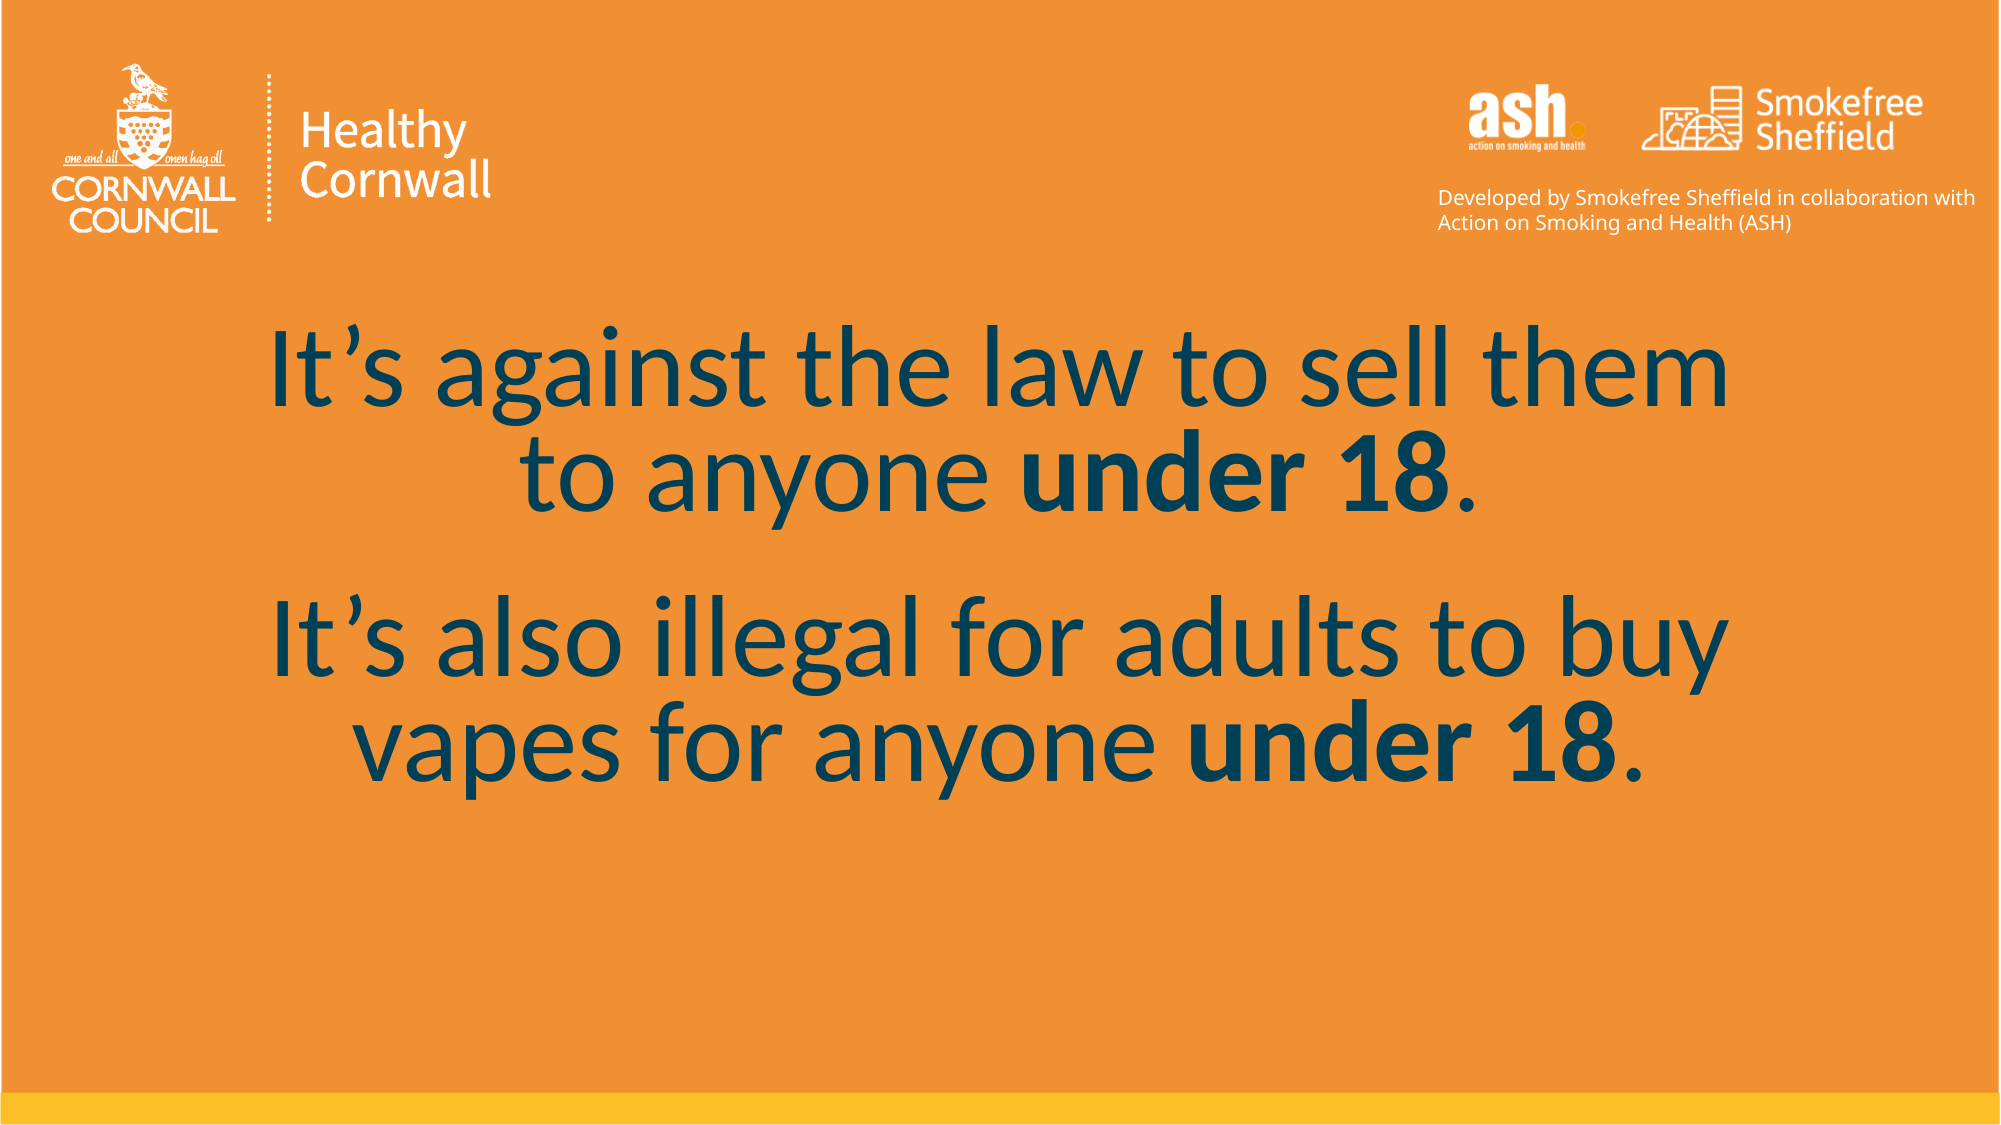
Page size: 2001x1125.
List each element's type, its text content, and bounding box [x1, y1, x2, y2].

picture [0, 0, 2000, 1125]
text_box It’s against the law to sell them to anyone under 18. It’s also illegal for adults to buy vapes for anyone under 18. [191, 184, 1809, 941]
